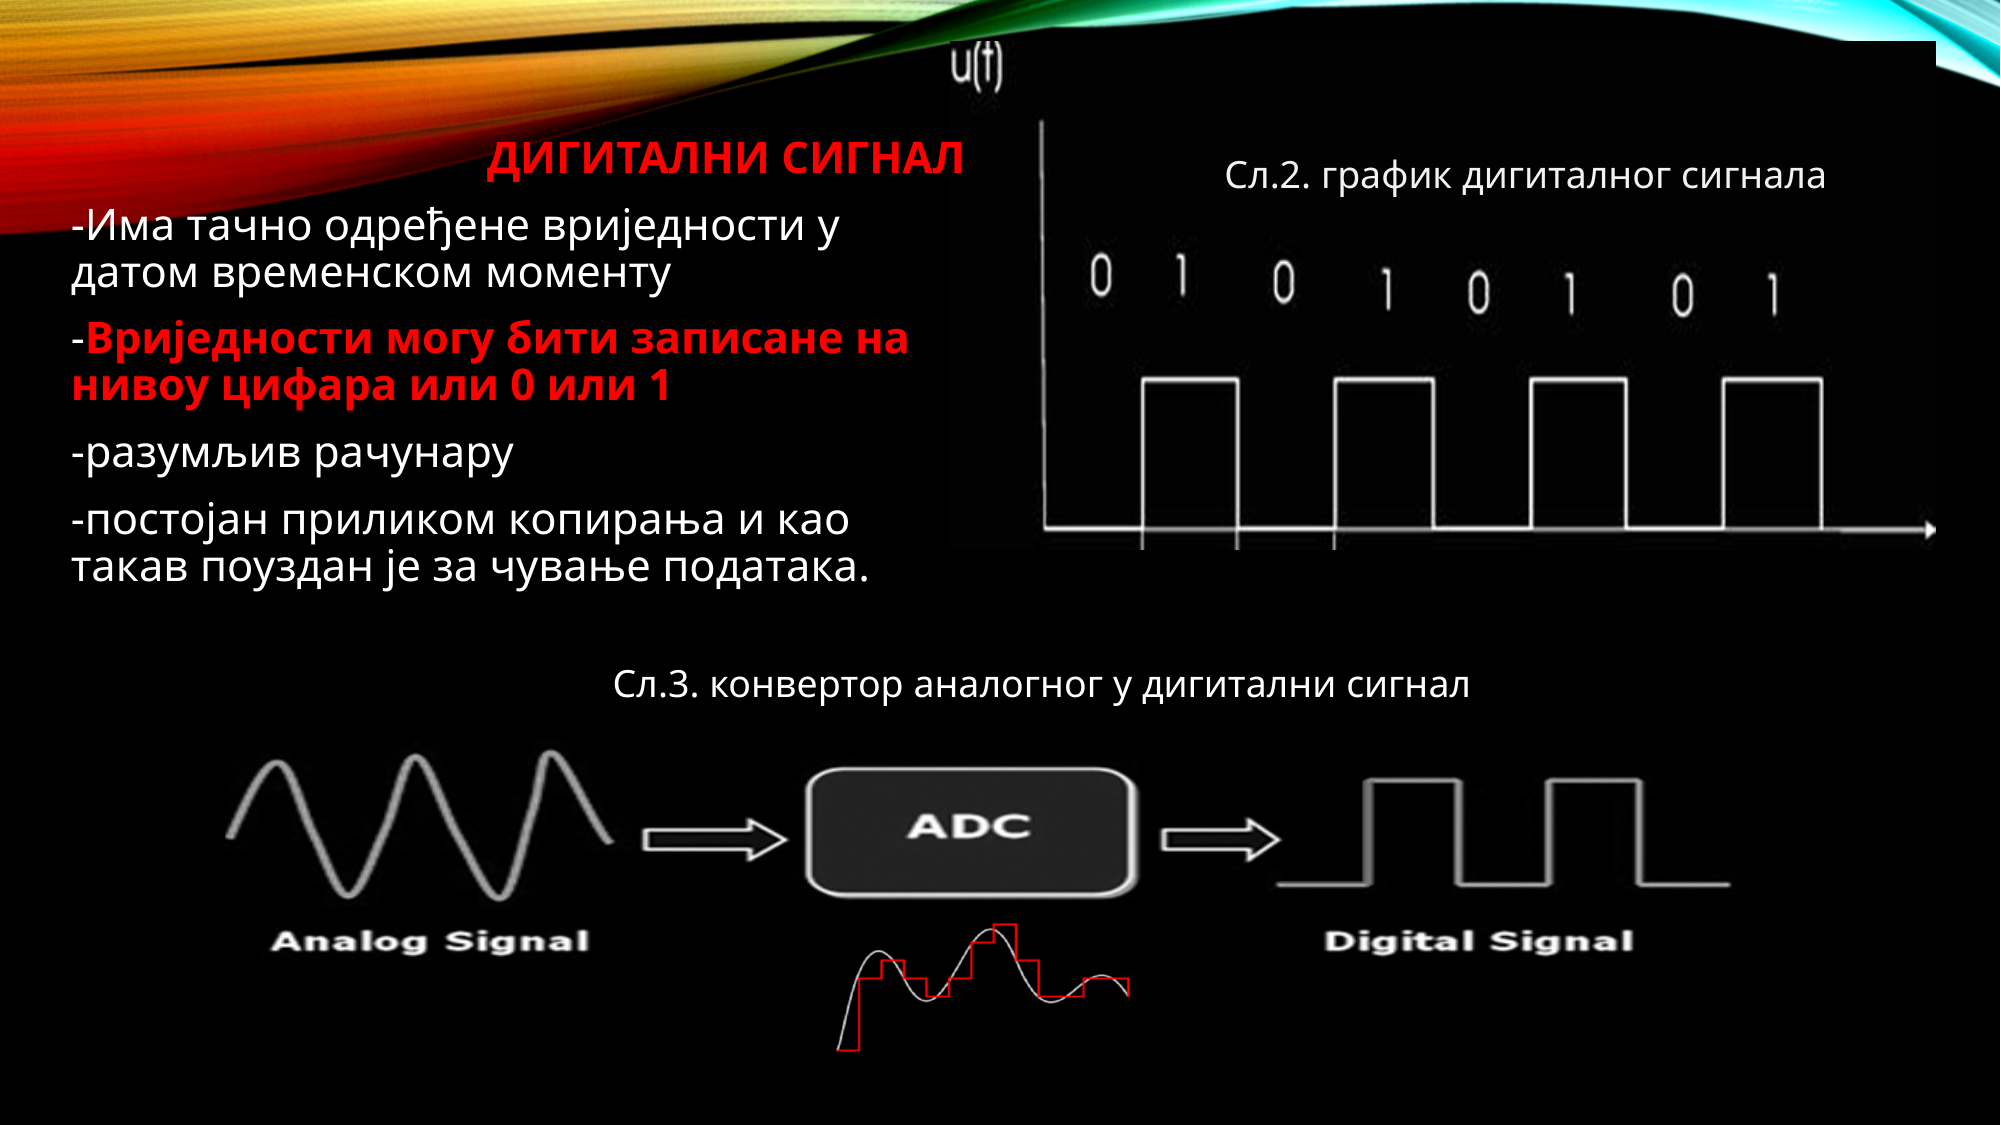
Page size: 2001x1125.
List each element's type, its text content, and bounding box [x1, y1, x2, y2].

picture [0, 0, 2000, 550]
picture [225, 608, 1741, 1094]
list ДИГИТАЛНИ СИГНАЛ -Има тачно одређене вриједности у датом временском моменту -Вриједности могу бити записане на нивоу цифара или 0 или 1 -разумљив рачунару -постојан приликом копирања и као такав поуздан је за чување података. [55, 128, 982, 639]
